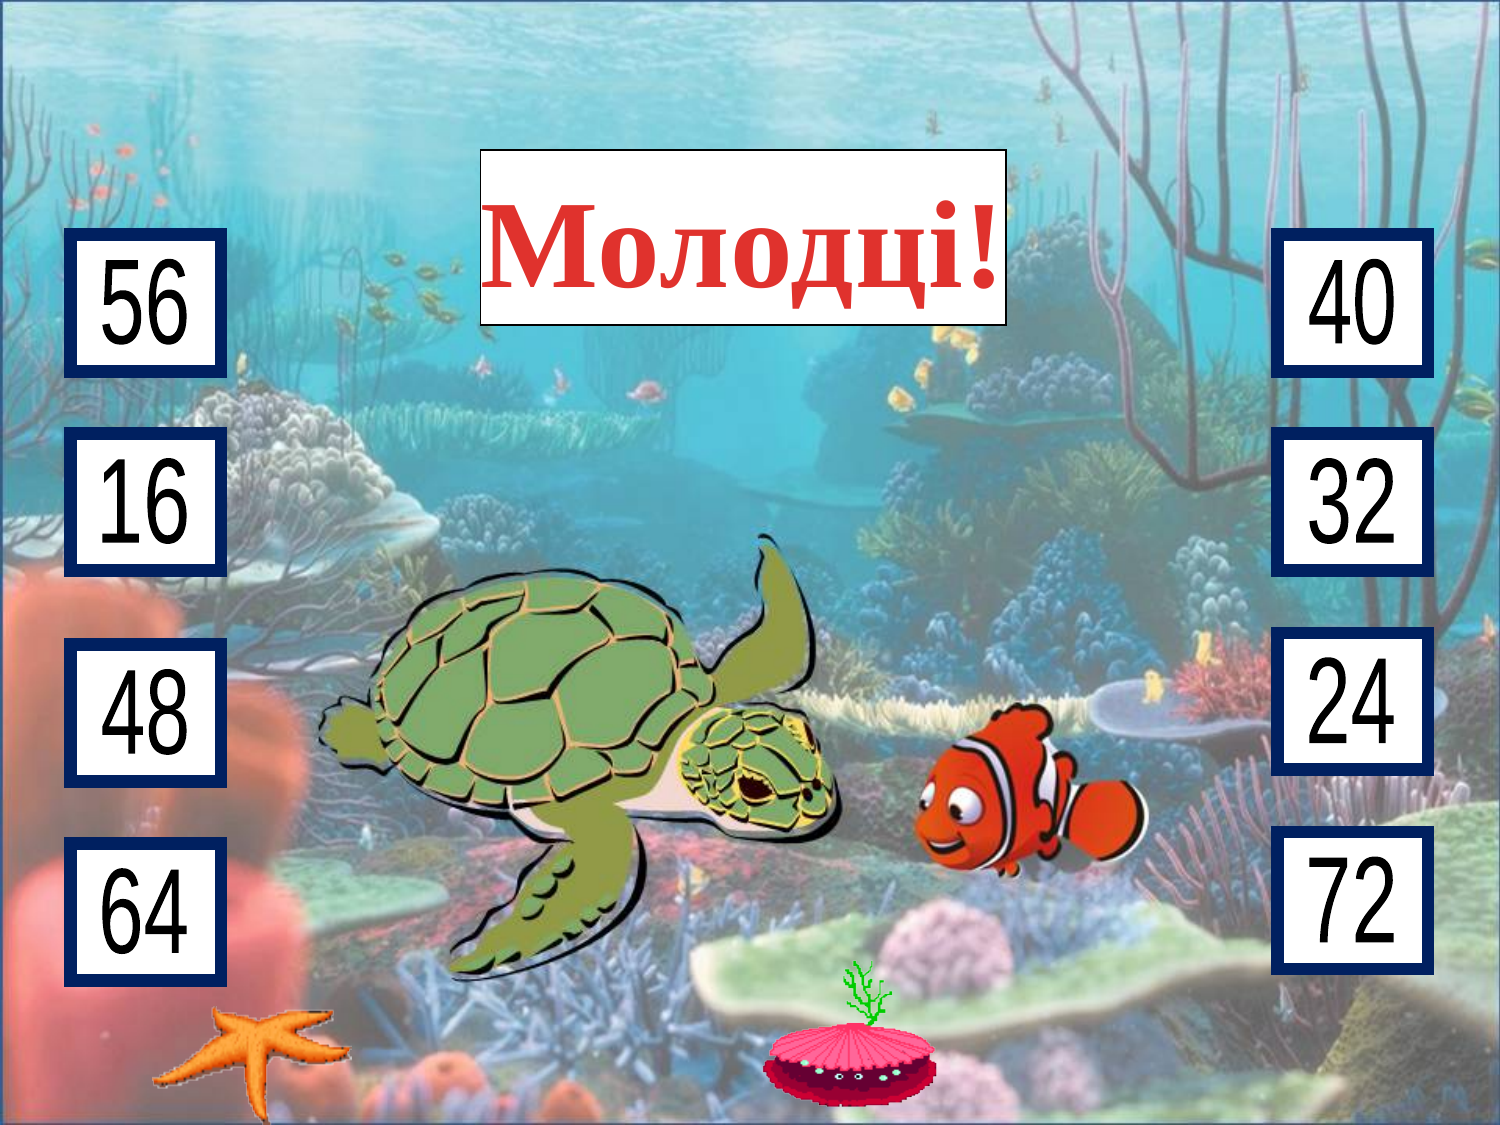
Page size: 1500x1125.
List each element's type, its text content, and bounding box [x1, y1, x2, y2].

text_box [1277, 632, 1429, 770]
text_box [70, 644, 222, 782]
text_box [70, 843, 222, 981]
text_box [1277, 234, 1429, 372]
text_box Молодці! [480, 149, 1007, 325]
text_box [1277, 433, 1429, 571]
picture [0, 0, 1500, 1125]
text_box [70, 234, 222, 372]
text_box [70, 433, 222, 571]
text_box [1277, 831, 1429, 970]
